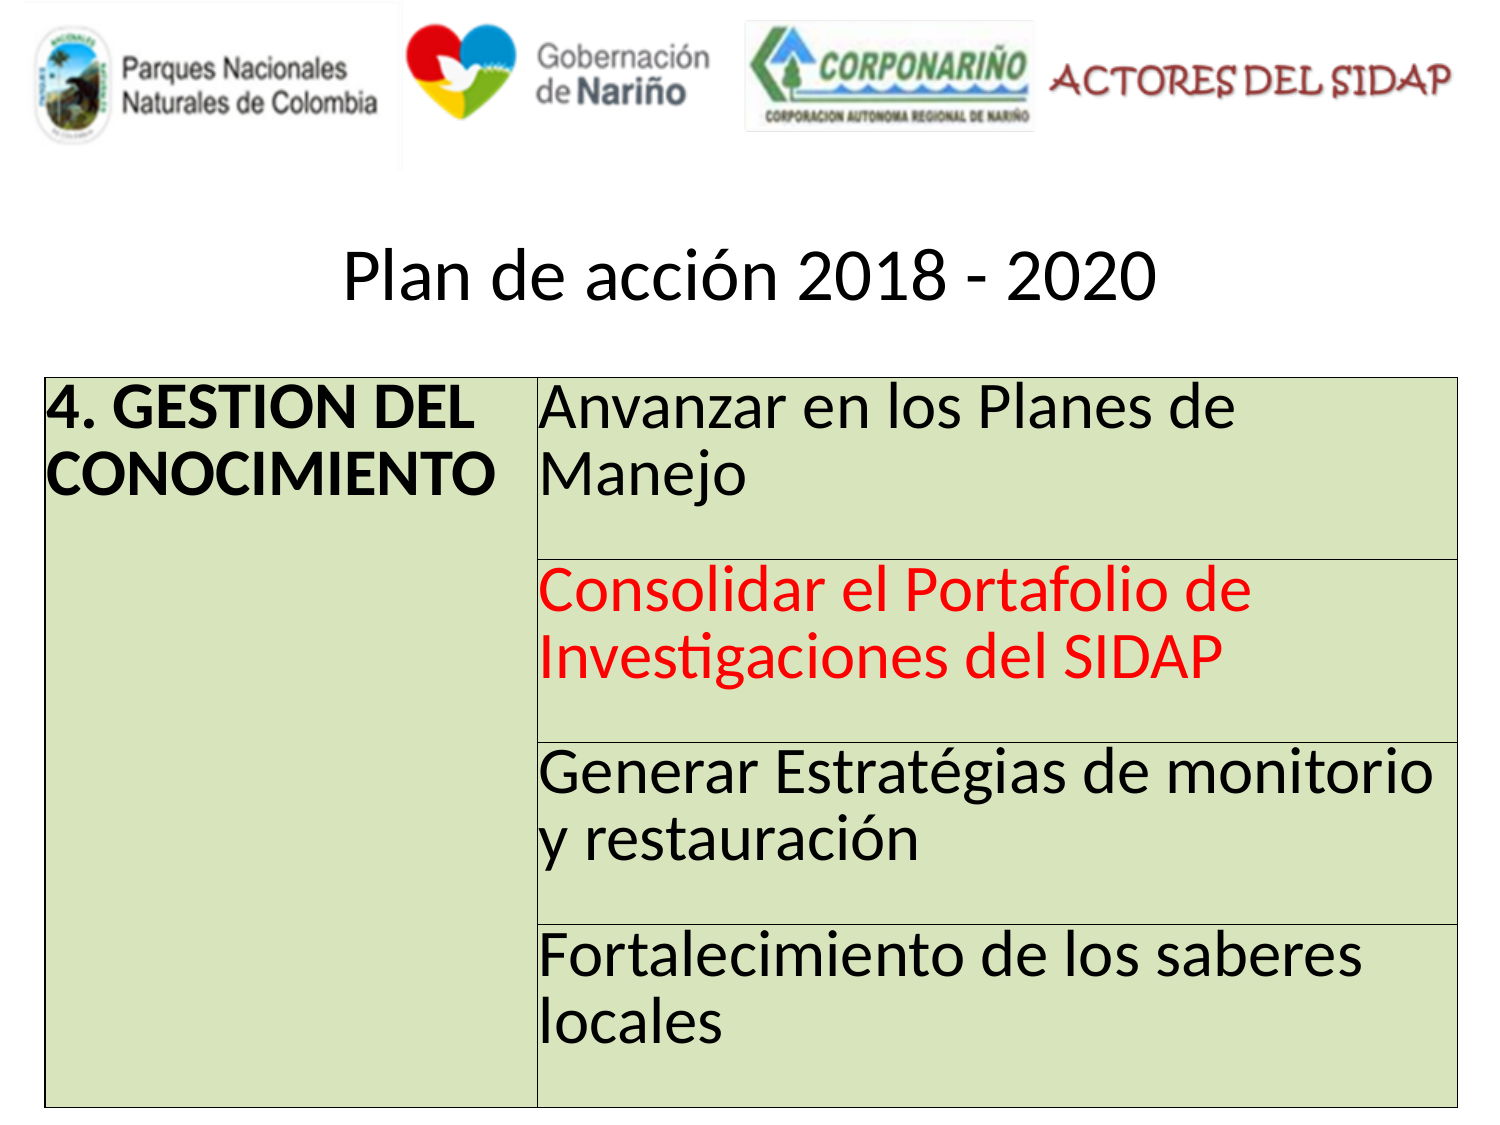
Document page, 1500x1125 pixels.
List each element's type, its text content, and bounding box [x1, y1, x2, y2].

table_cell Generar Estratégias de monitorio y restauración [538, 743, 1457, 924]
table_cell Consolidar el Portafolio de Investigaciones del SIDAP [538, 560, 1457, 742]
table_header Anvanzar en los Planes de Manejo [538, 378, 1457, 559]
picture [23, 0, 1477, 172]
table_header 4. GESTION DEL CONOCIMIENTO [46, 378, 537, 1107]
title Plan de acción 2018 - 2020 [0, 193, 1500, 348]
table_cell Fortalecimiento de los saberes locales [538, 925, 1457, 1107]
